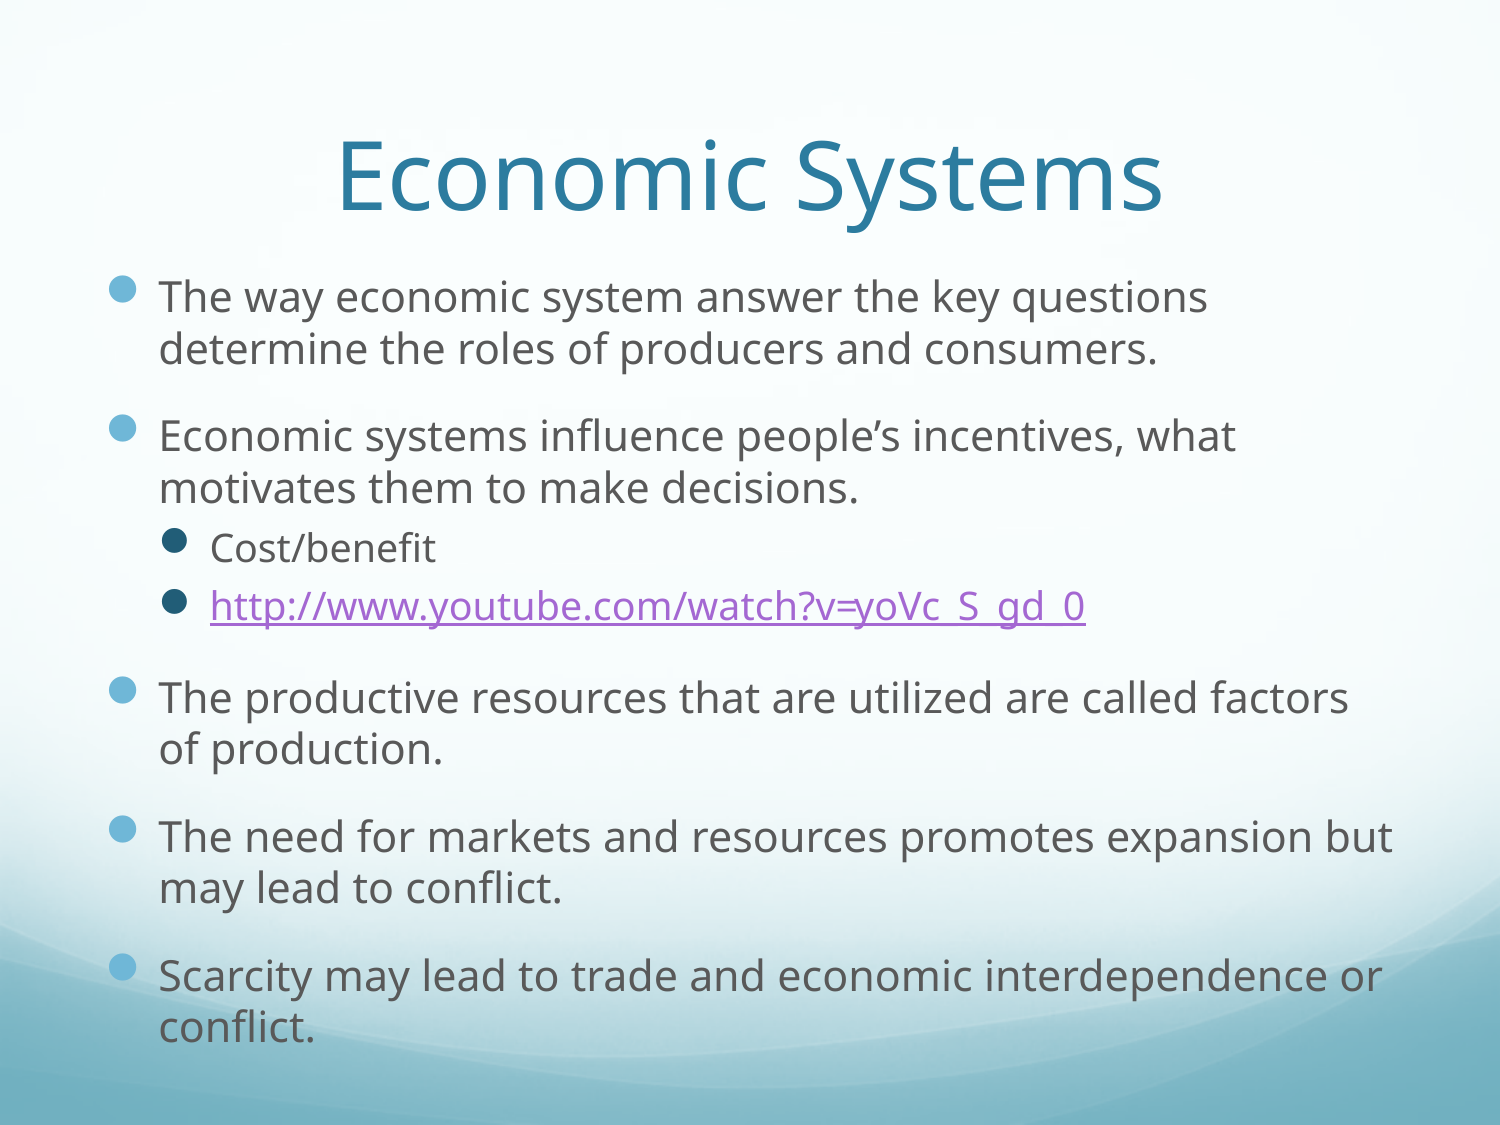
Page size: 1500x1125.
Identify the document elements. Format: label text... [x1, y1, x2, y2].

list The way economic system answer the key questions determine the roles of producers and consumers. Economic systems influence people’s incentives, what motivates them to make decisions. Cost/benefit http://www.youtube.com/watch?v=yoVc_S_gd_0 The productive resources that are utilized are called factors of production. The need for markets and resources promotes expansion but may lead to conflict. Scarcity may lead to trade and economic interdependence or conflict. [90, 262, 1410, 1067]
title Economic Systems [90, 17, 1410, 237]
